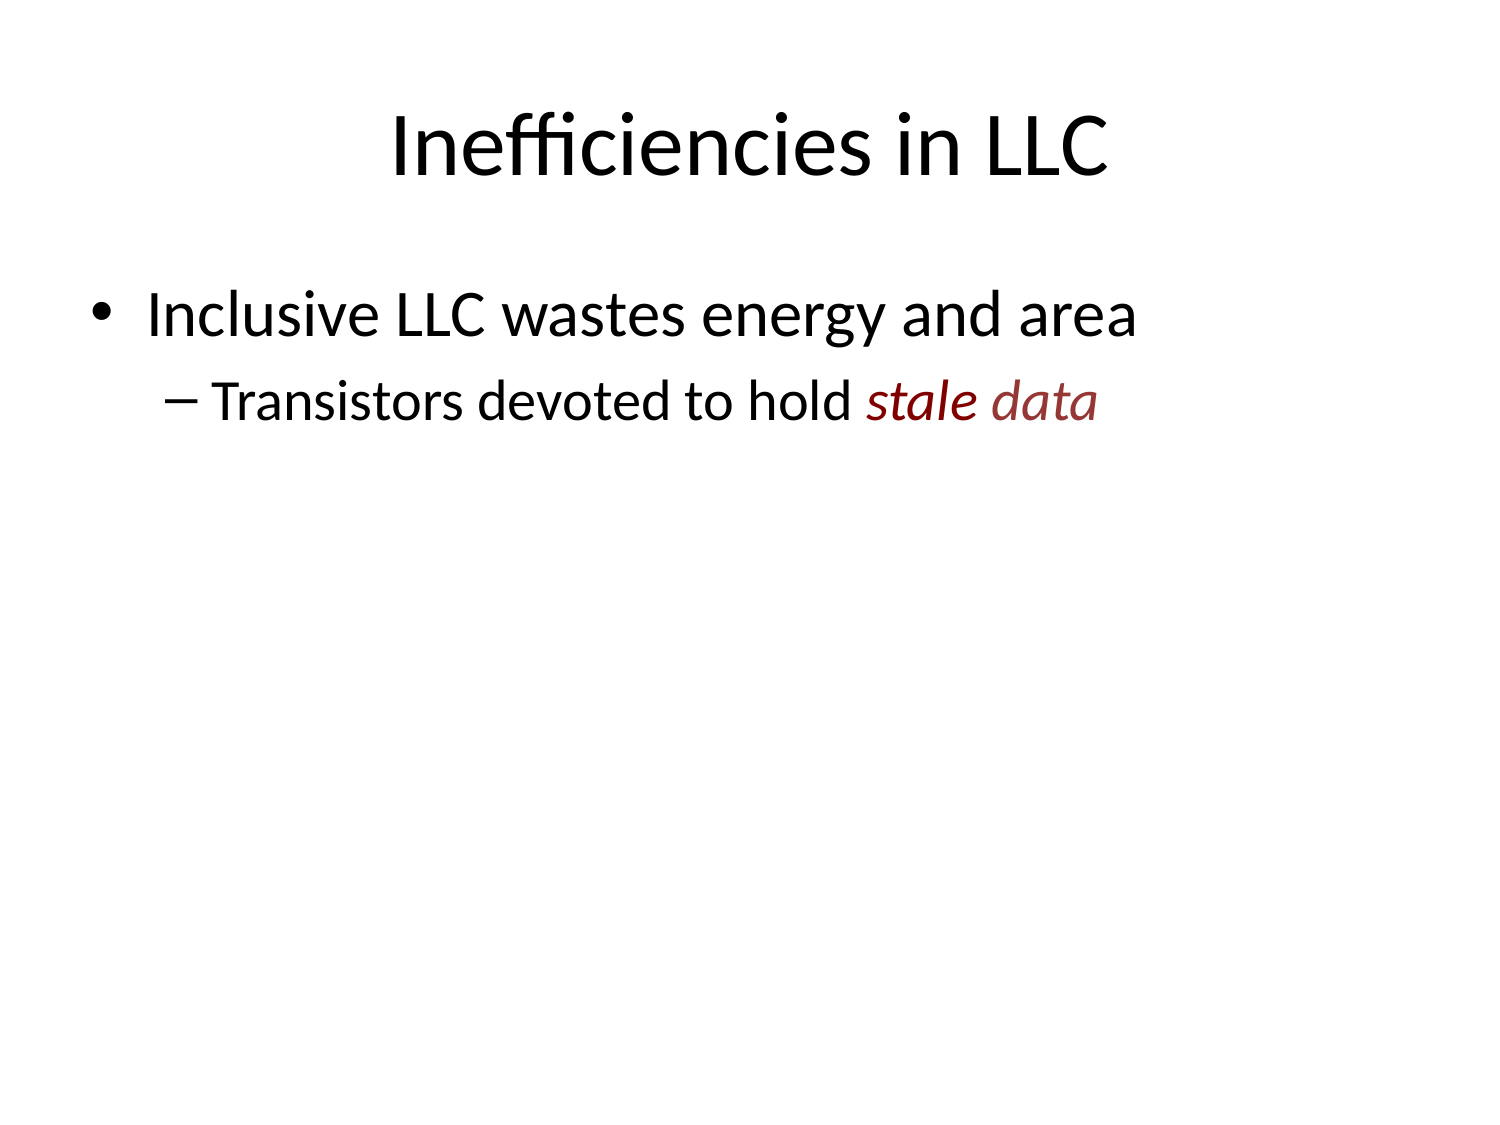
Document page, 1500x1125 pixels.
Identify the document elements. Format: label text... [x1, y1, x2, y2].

list Inclusive LLC wastes energy and area Transistors devoted to hold stale data [75, 262, 1425, 1005]
title Inefficiencies in LLC [75, 45, 1425, 233]
